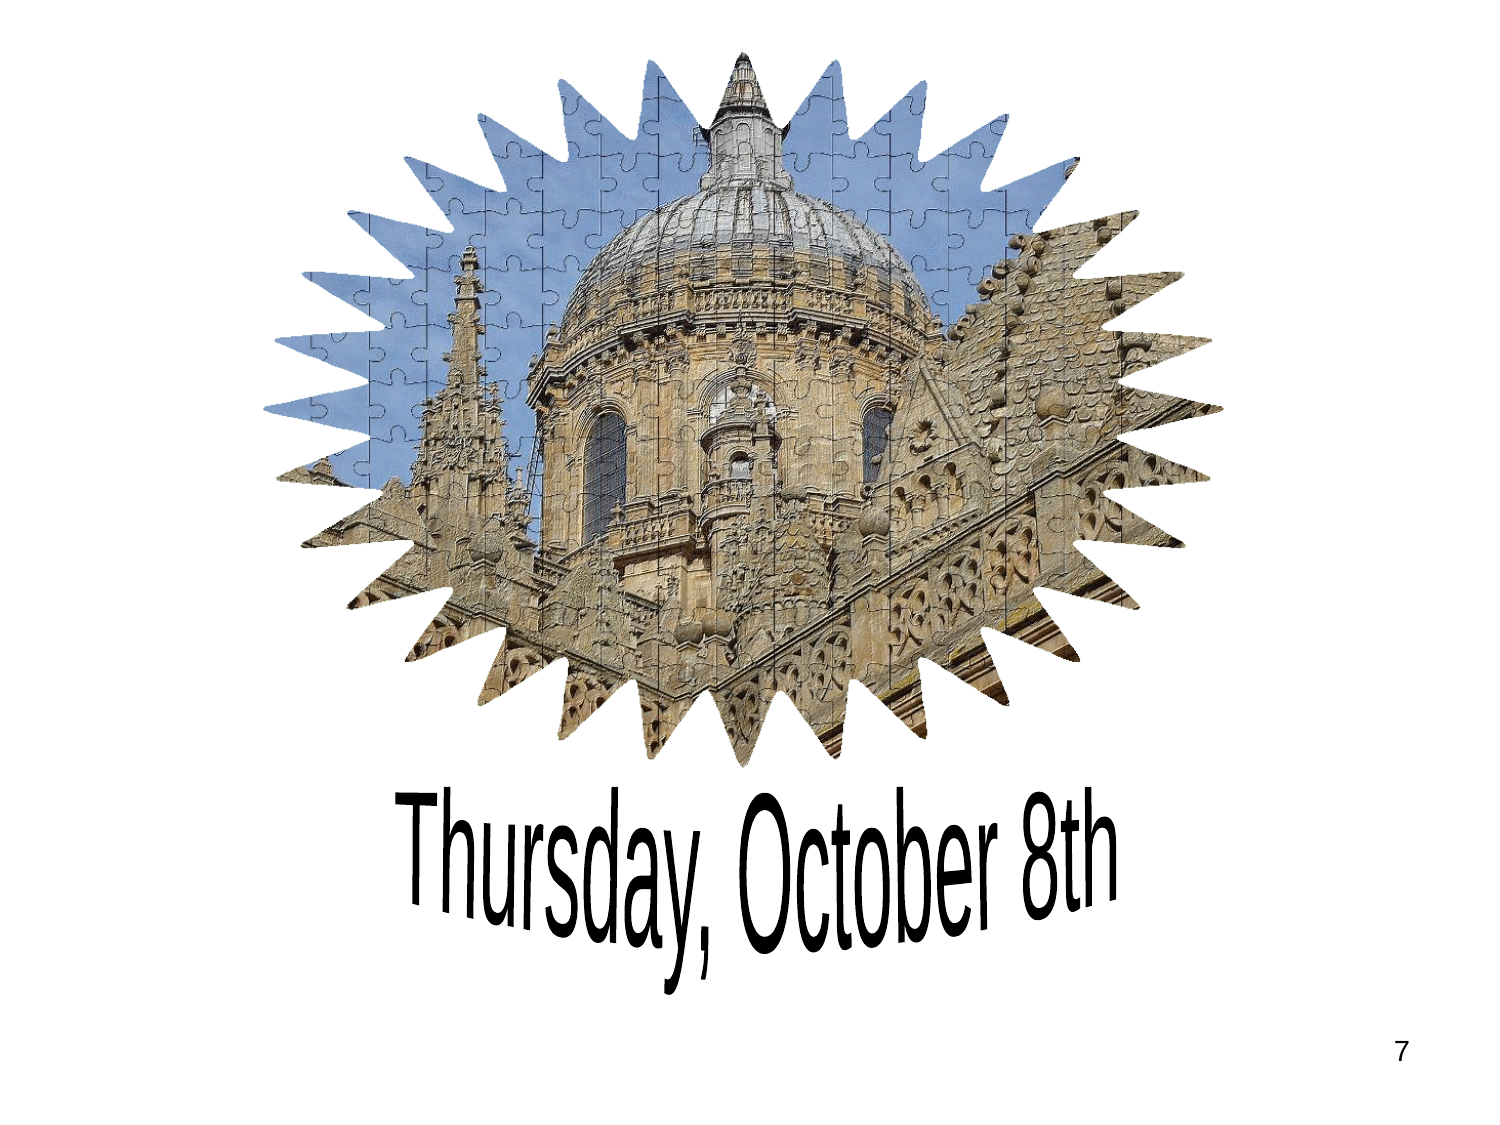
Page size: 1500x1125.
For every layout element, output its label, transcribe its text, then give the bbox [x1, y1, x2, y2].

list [253, 42, 1237, 780]
slide_number 7 [1074, 1024, 1426, 1103]
